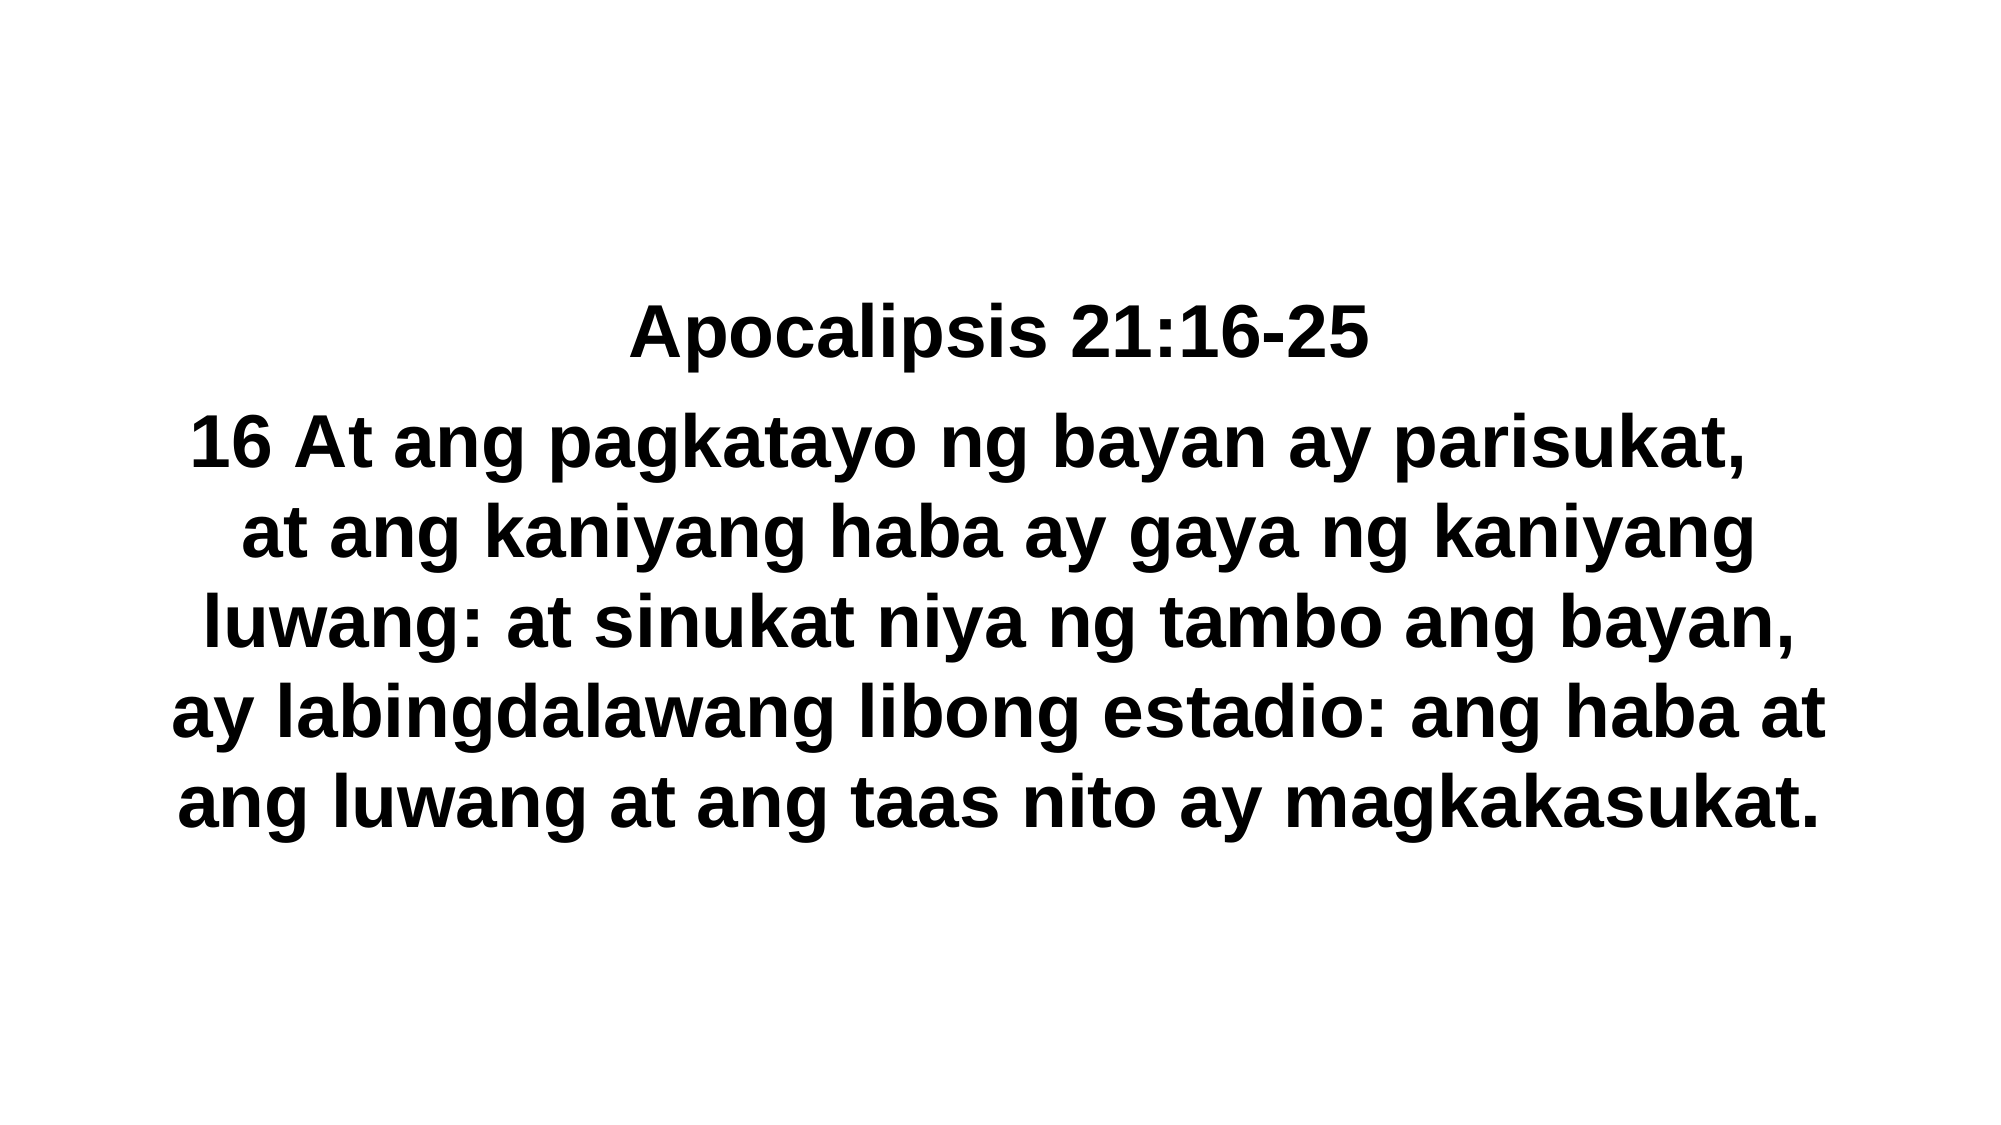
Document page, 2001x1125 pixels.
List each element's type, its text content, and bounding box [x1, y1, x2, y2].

list Apocalipsis 21:16-25 16 At ang pagkatayo ng bayan ay parisukat, at ang kaniyang haba ay gaya ng kaniyang luwang: at sinukat niya ng tambo ang bayan, ay labingdalawang libong estadio: ang haba at ang luwang at ang taas nito ay magkakasukat. [137, 129, 1863, 996]
